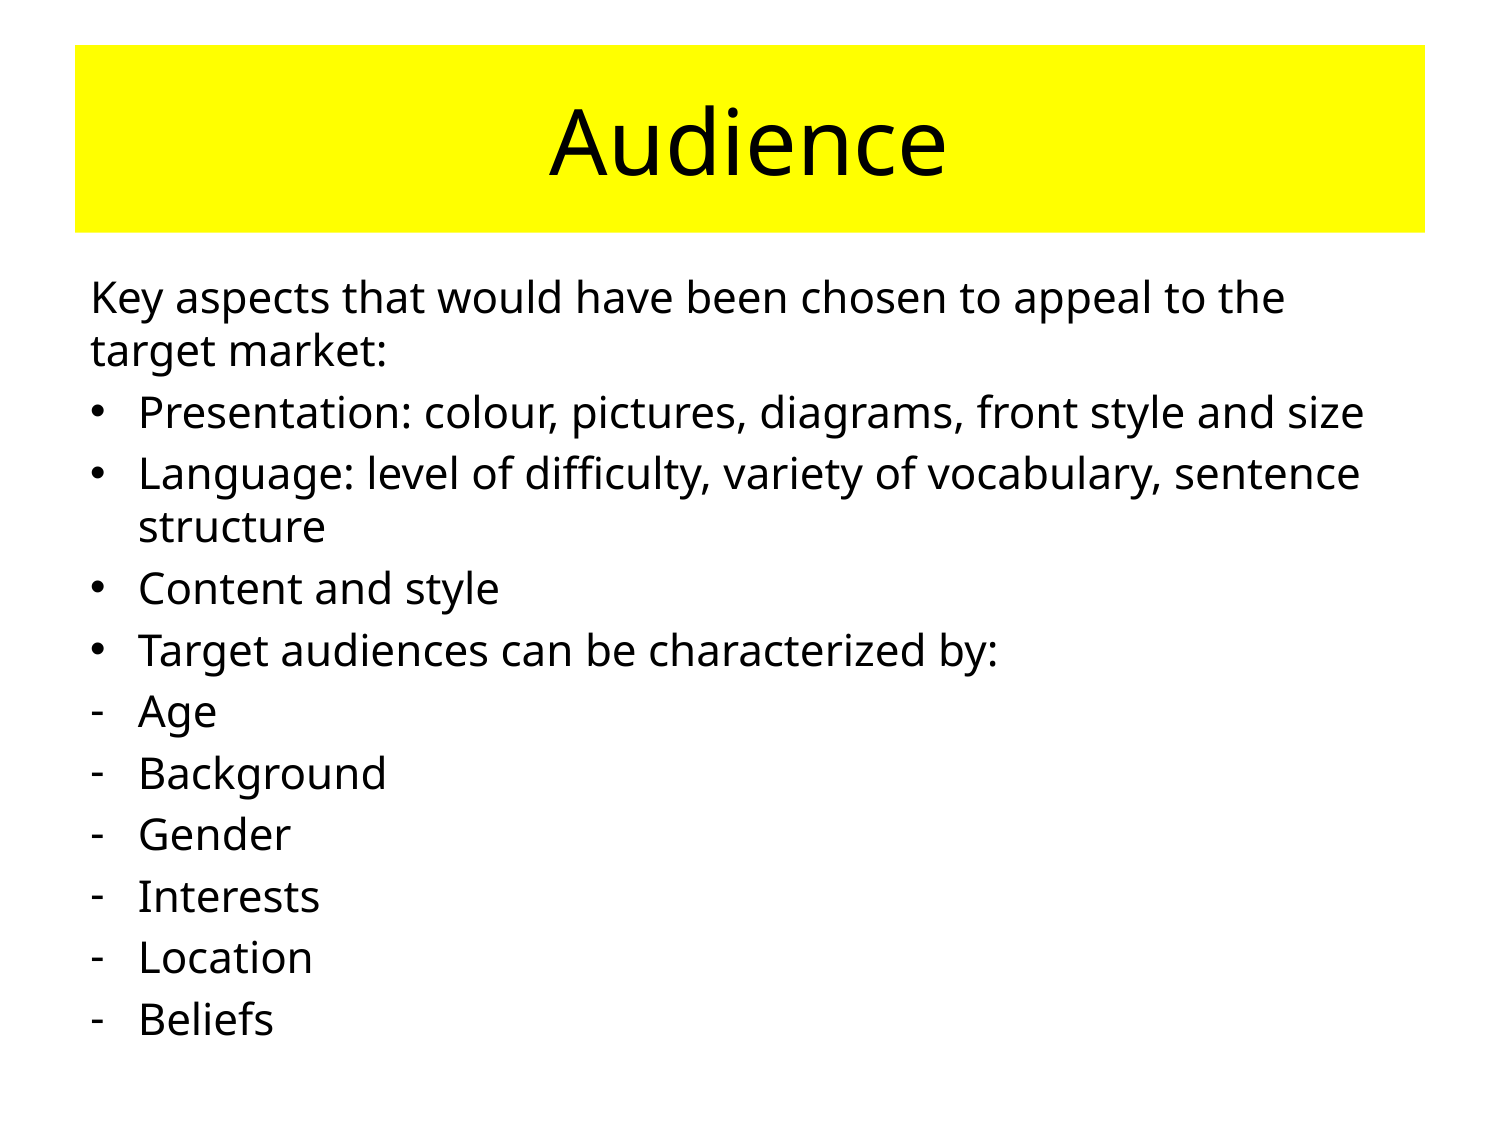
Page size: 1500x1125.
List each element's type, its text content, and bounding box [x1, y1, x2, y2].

title Audience [75, 45, 1425, 233]
list Key aspects that would have been chosen to appeal to the target market: Presentation: colour, pictures, diagrams, front style and size Language: level of difficulty, variety of vocabulary, sentence structure Content and style Target audiences can be characterized by: Age Background Gender Interests Location Beliefs [75, 262, 1425, 1071]
